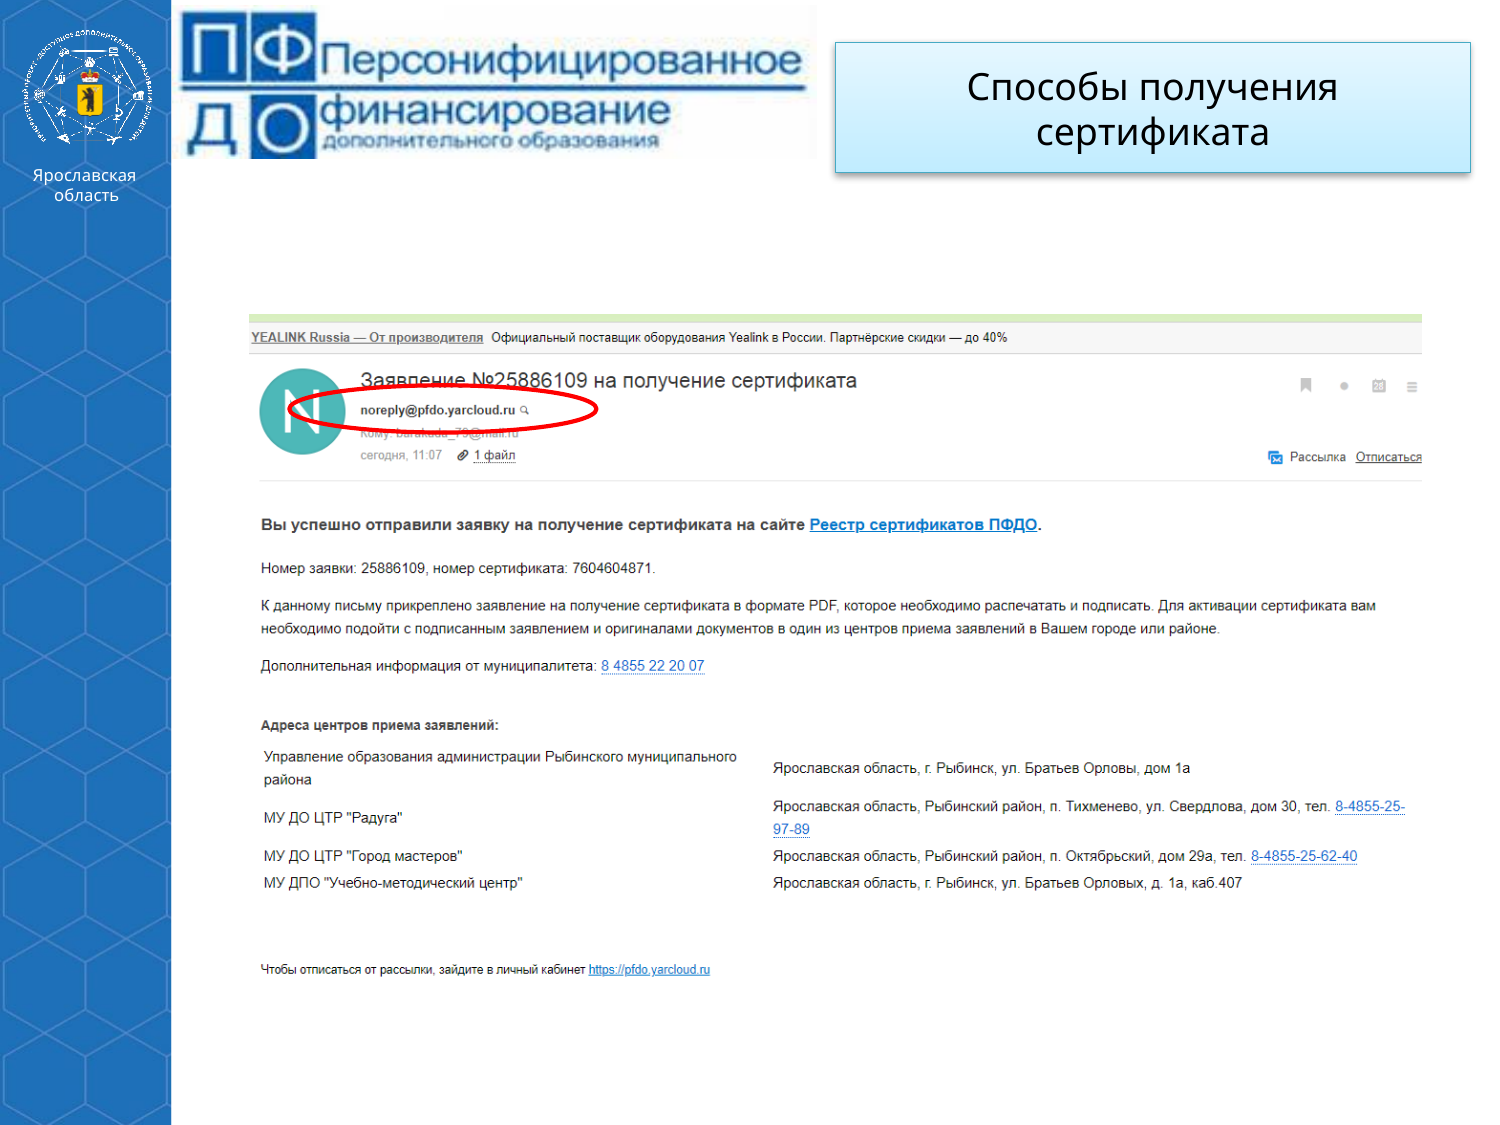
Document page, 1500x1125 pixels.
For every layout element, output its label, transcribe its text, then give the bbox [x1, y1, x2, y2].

text_box Способы получения сертификата [835, 42, 1471, 173]
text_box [1, 30, 173, 225]
picture [248, 314, 1423, 988]
picture [0, 0, 836, 1125]
